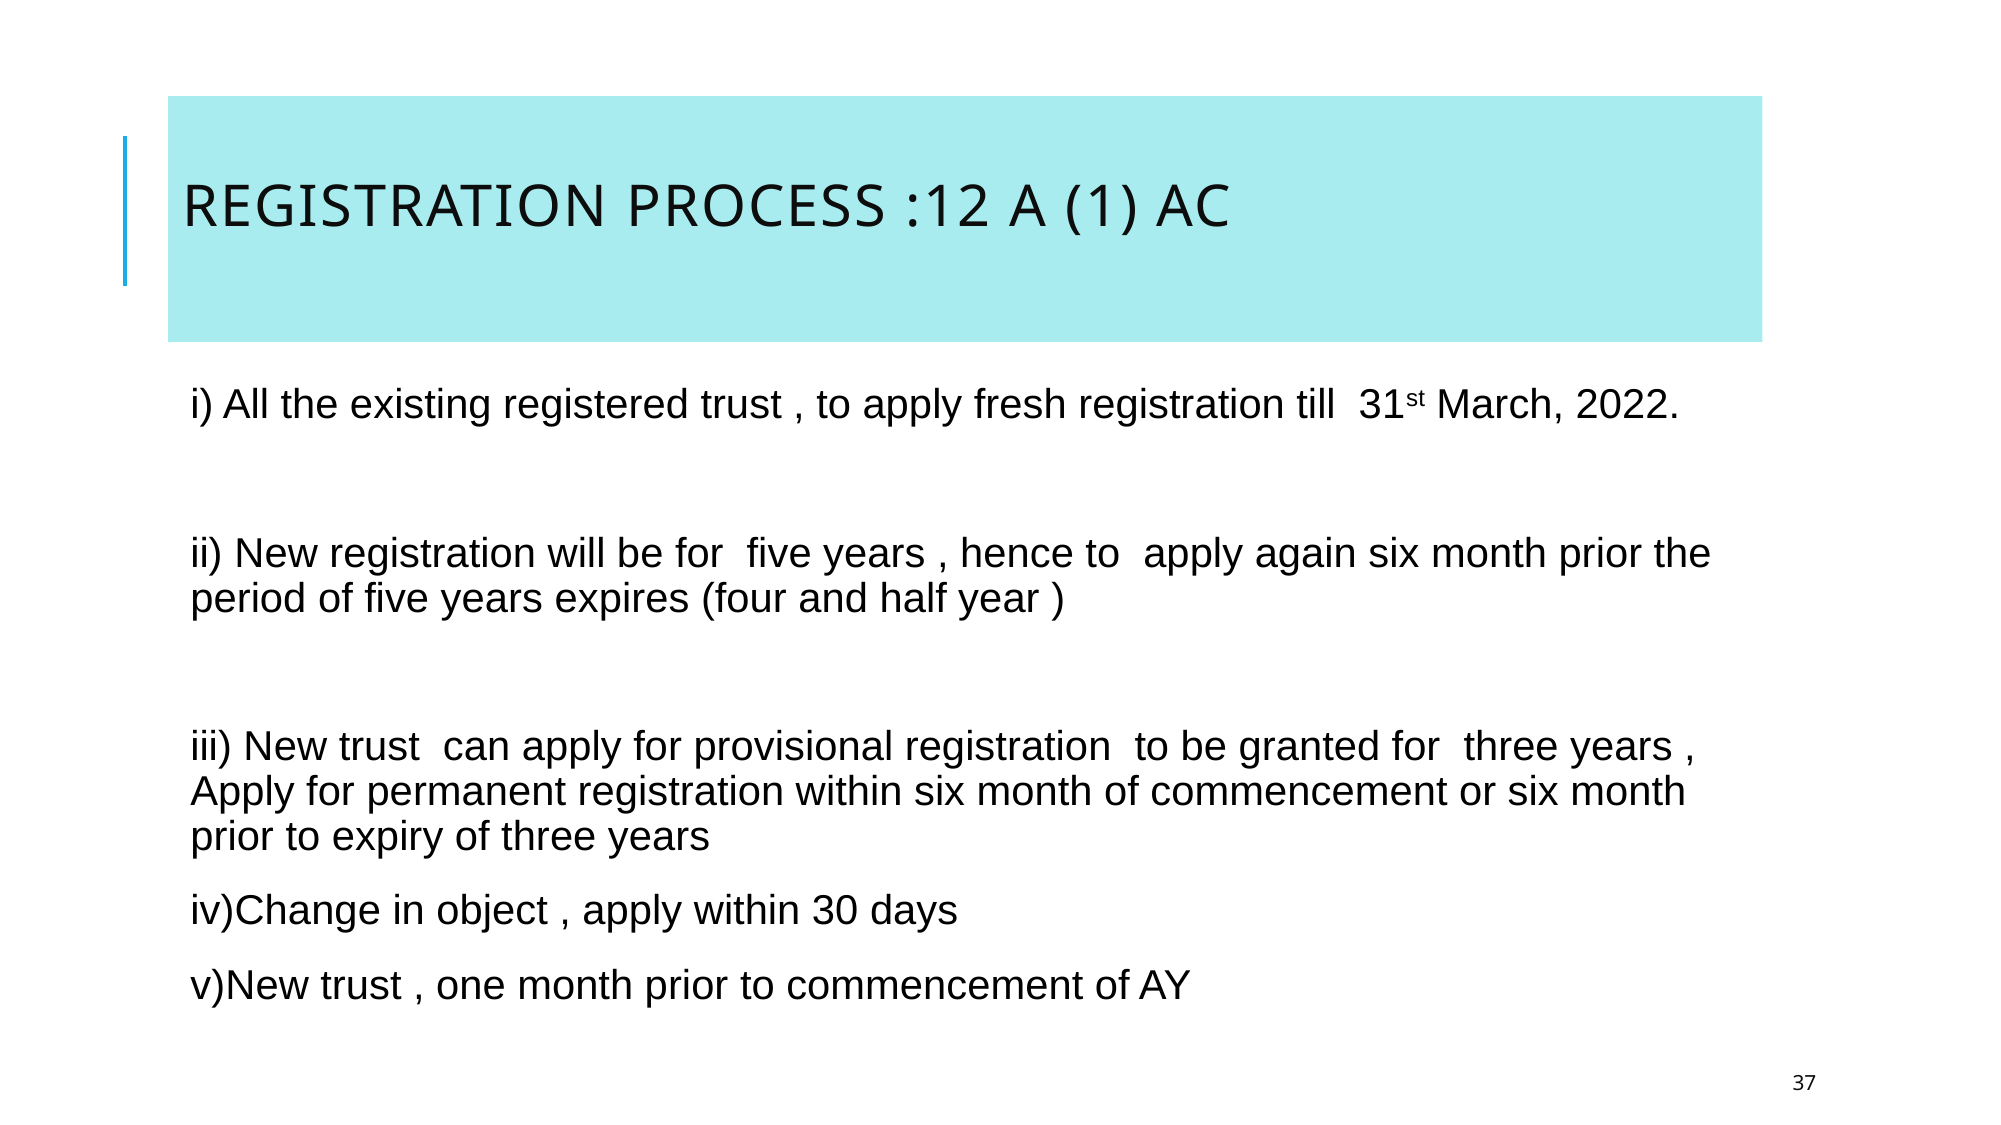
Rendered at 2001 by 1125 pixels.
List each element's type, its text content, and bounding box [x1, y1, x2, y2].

slide_number 37 [1777, 1061, 1938, 1107]
title Registration process :12 A (1) ac [168, 96, 1763, 342]
list i) All the existing registered trust , to apply fresh registration till 31st March, 2022. ii) New registration will be for five years , hence to apply again six month prior the period of five years expires (four and half year ) iii) New trust can apply for provisional registration to be granted for three years , Apply for permanent registration within six month of commencement or six month prior to expiry of three years iv)Change in object , apply within 30 days v)New trust , one month prior to commencement of AY [168, 375, 1763, 1125]
